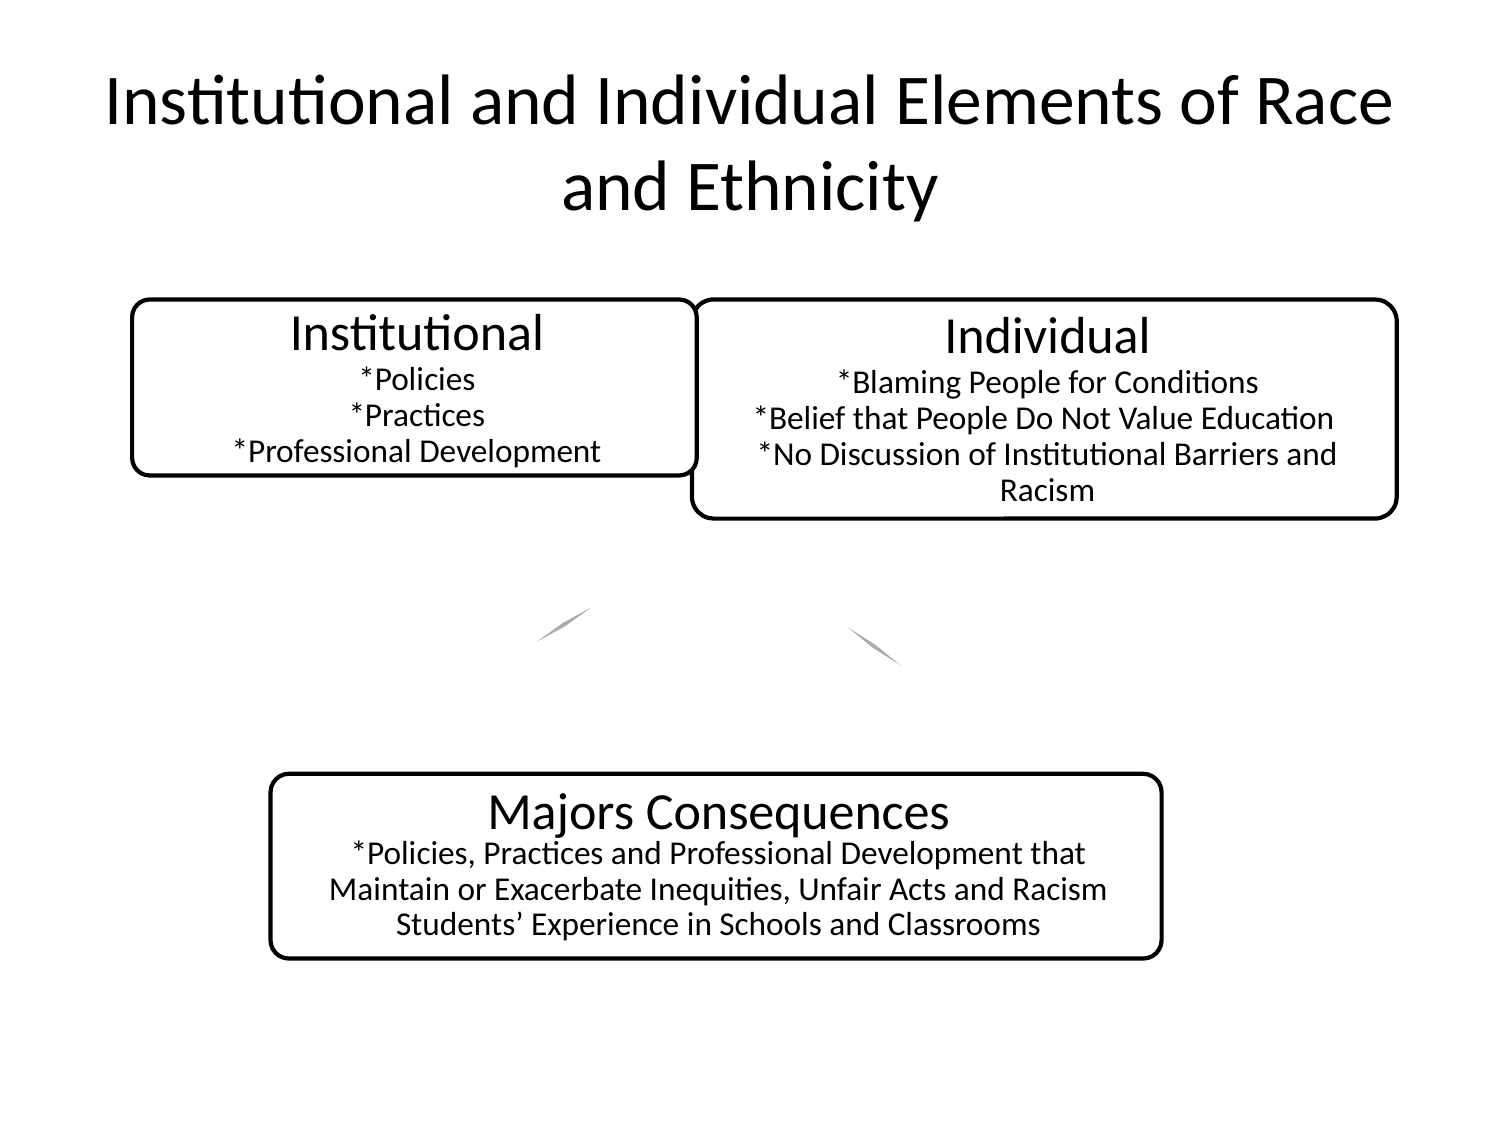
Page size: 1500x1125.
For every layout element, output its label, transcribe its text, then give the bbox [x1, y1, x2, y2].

title Institutional and Individual Elements of Race and Ethnicity [75, 45, 1425, 233]
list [102, 299, 1398, 1014]
